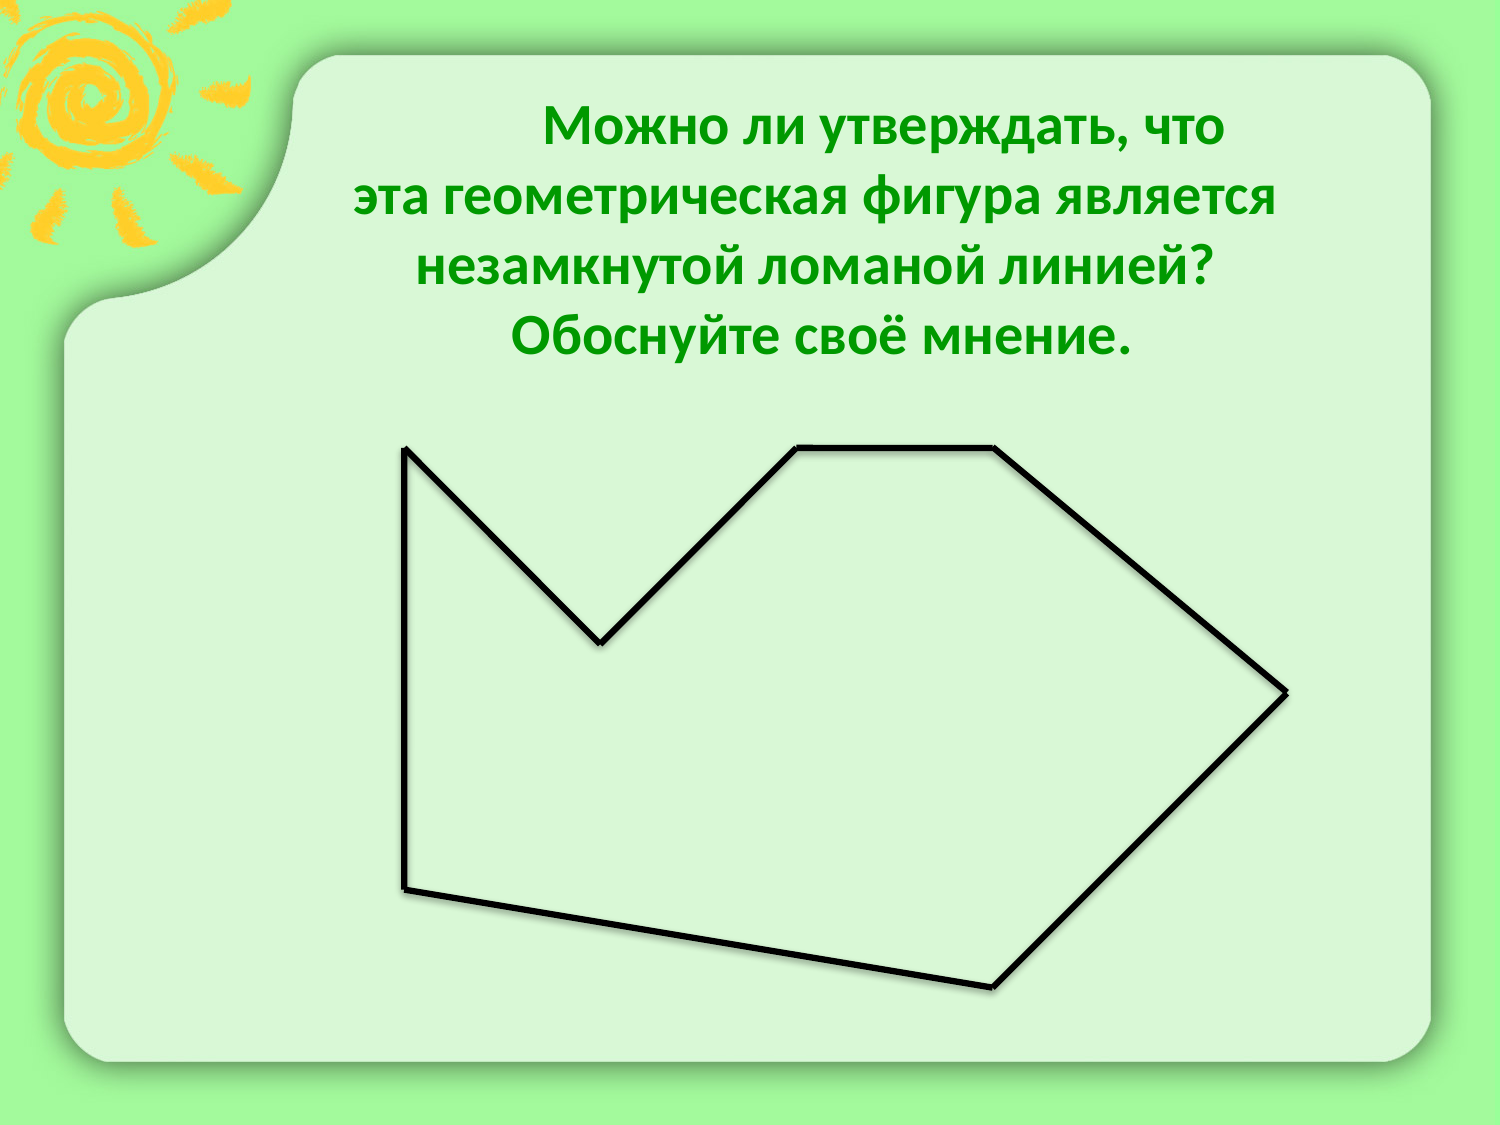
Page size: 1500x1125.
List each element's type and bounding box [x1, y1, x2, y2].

list [0, 0, 1495, 1125]
text_box [354, 396, 1288, 988]
